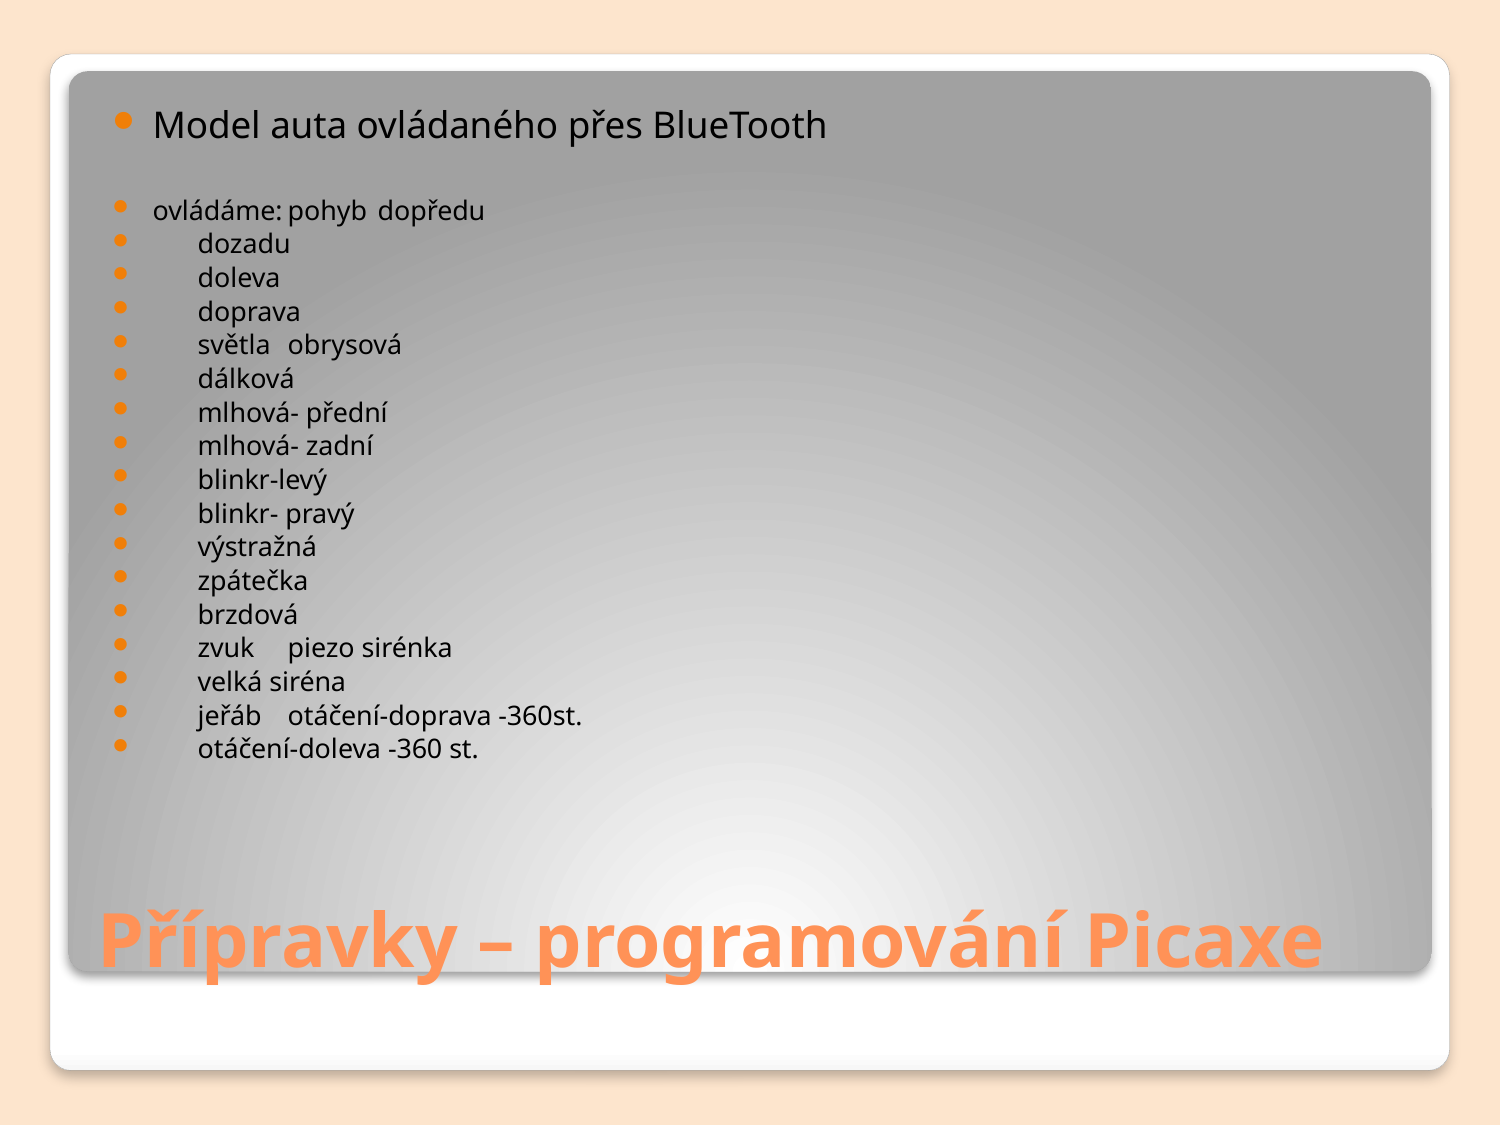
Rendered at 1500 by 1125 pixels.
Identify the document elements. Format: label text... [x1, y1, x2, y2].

list Model auta ovládaného přes BlueTooth ovládáme: pohyb dopředu dozadu doleva doprava světla obrysová dálková mlhová- přední mlhová- zadní blinkr-levý blinkr- pravý výstražná zpátečka brzdová zvuk piezo sirénka velká siréna jeřáb otáčení-doprava -360st. otáčení-doleva -360 st. [82, 86, 1425, 774]
title Přípravky – programování Picaxe [82, 817, 1425, 990]
